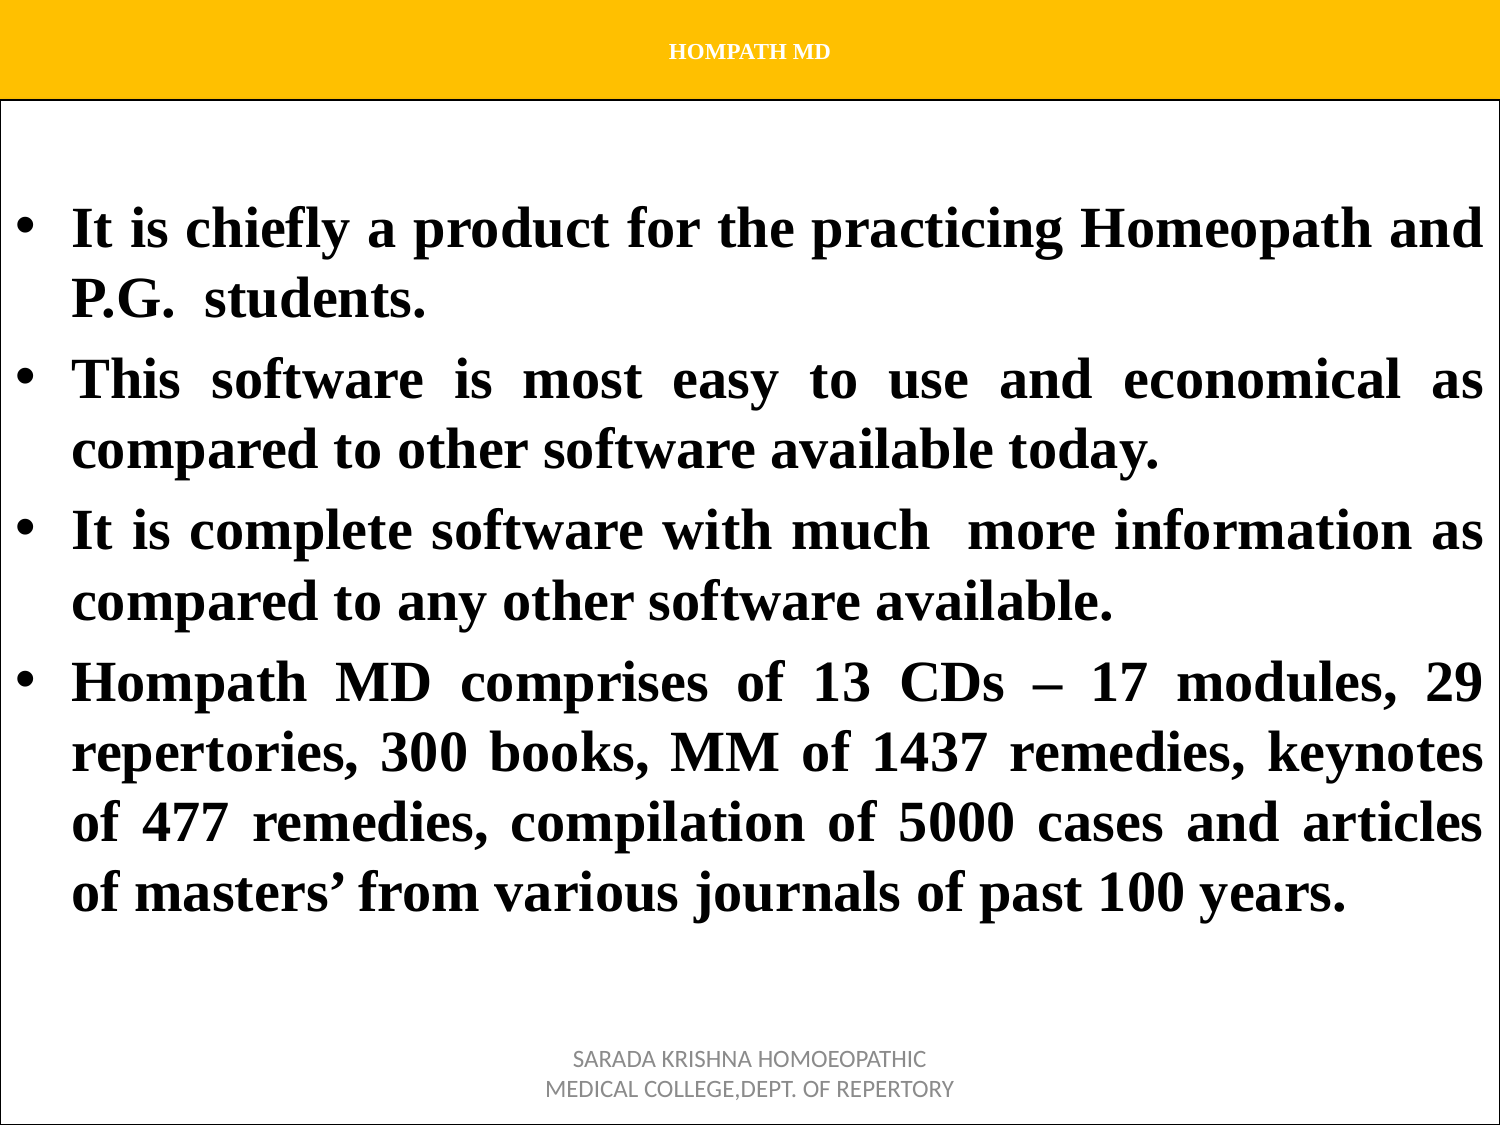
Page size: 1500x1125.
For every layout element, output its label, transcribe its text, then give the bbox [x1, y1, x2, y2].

title HOMPATH MD [0, 0, 1500, 99]
list It is chiefly a product for the practicing Homeopath and P.G. students. This software is most easy to use and economical as compared to other software available today. It is complete software with much more information as compared to any other software available. Hompath MD comprises of 13 CDs – 17 modules, 29 repertories, 300 books, MM of 1437 remedies, keynotes of 477 remedies, compilation of 5000 cases and articles of masters’ from various journals of past 100 years. [0, 99, 1500, 1125]
footer SARADA KRISHNA HOMOEOPATHIC MEDICAL COLLEGE,DEPT. OF REPERTORY [512, 1042, 988, 1103]
